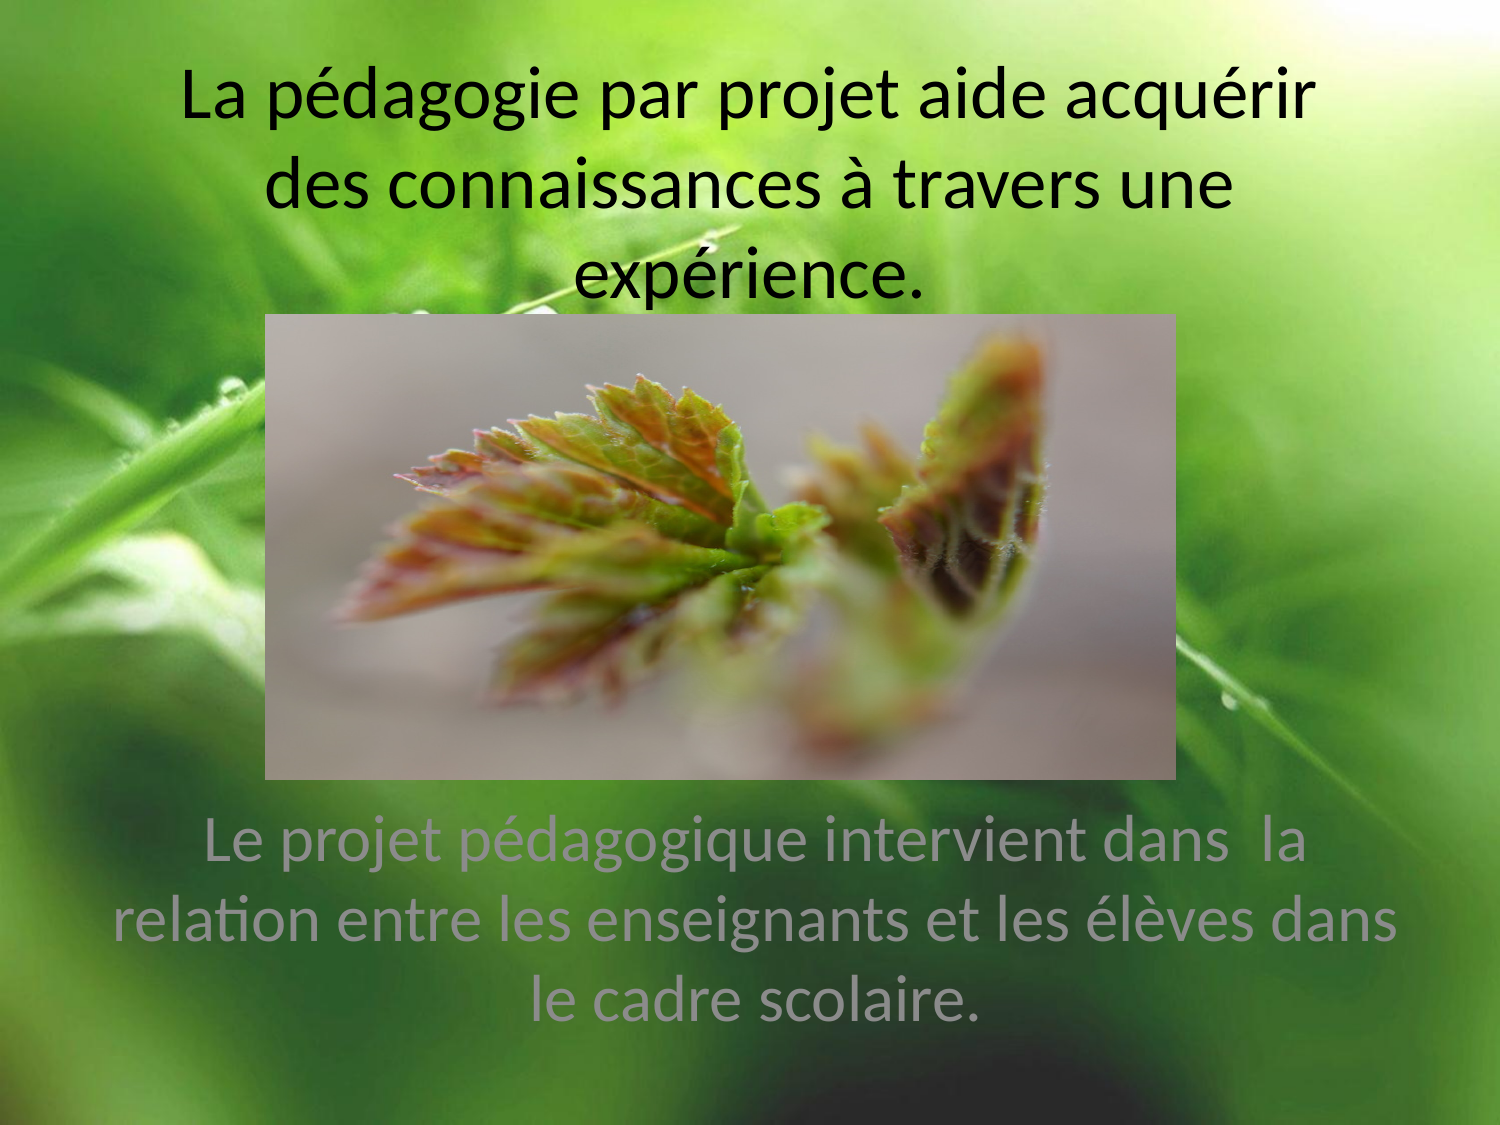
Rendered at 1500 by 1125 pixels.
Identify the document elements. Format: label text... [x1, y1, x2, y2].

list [265, 314, 1176, 780]
subtitle Le projet pédagogique intervient dans la relation entre les enseignants et les élèves dans le cadre scolaire. [76, 786, 1436, 1083]
title La pédagogie par projet aide acquérir des connaissances à travers une expérience. [112, 54, 1388, 303]
picture [0, 0, 1500, 1125]
